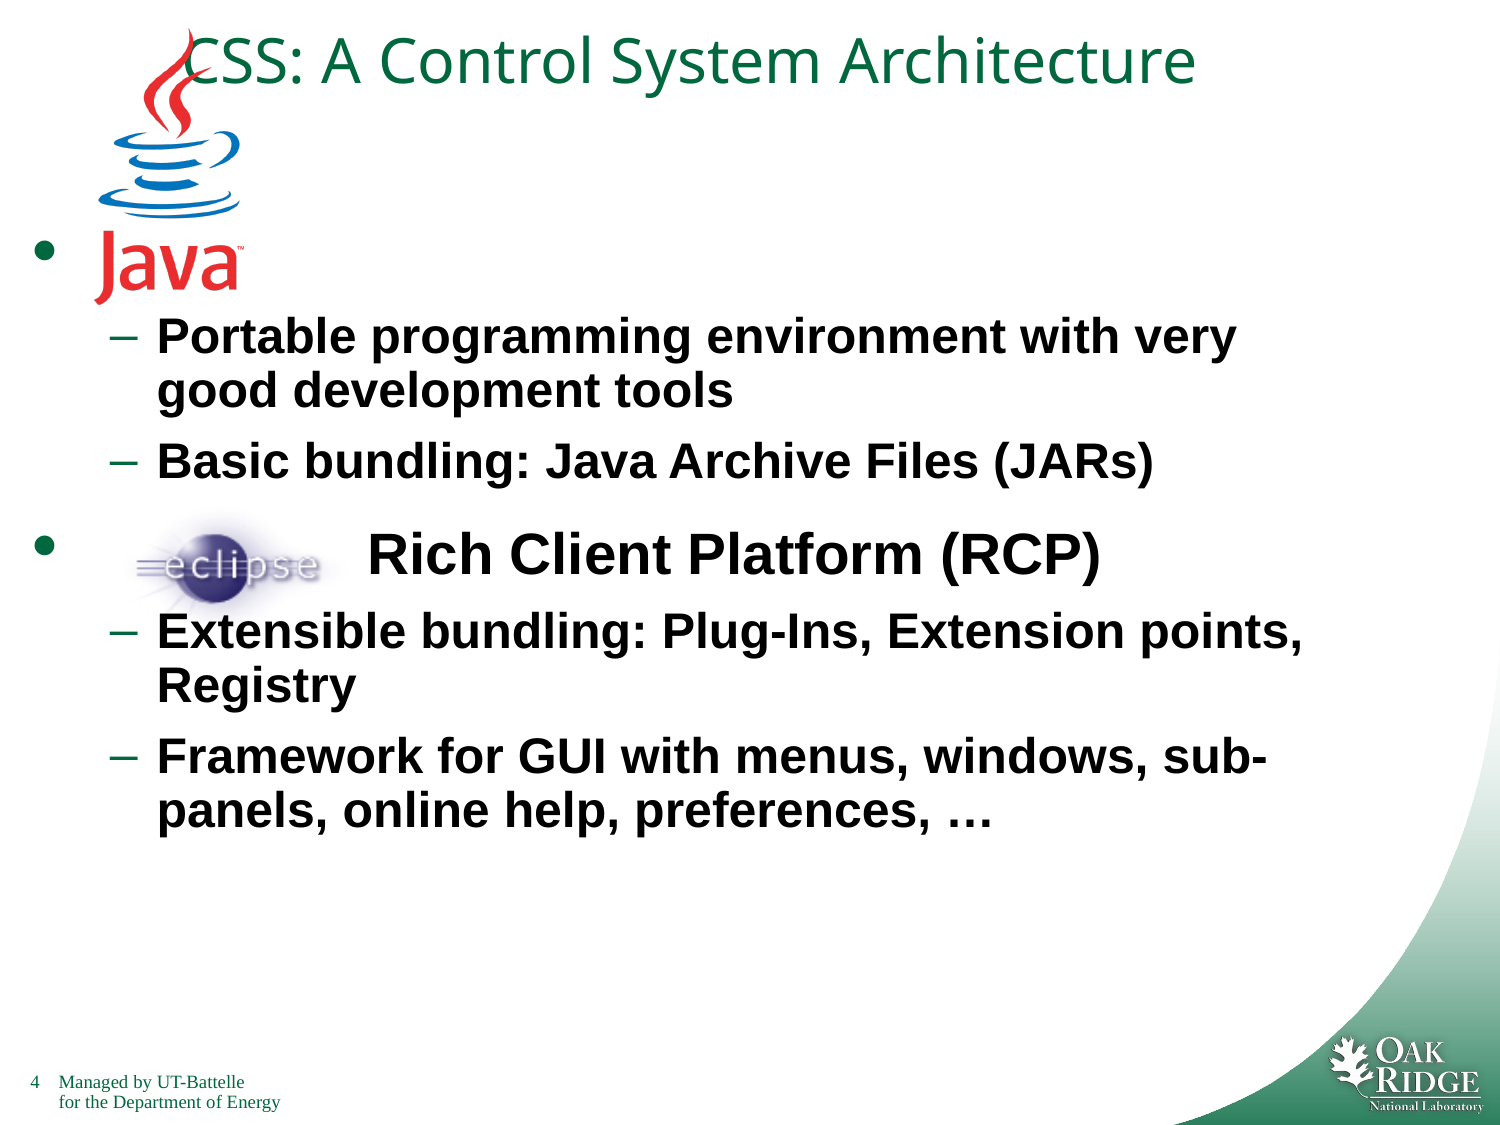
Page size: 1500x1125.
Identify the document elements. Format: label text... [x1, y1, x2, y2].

list Portable programming environment with very good development tools Basic bundling: Java Archive Files (JARs) Rich Client Platform (RCP) Extensible bundling: Plug-Ins, Extension points, Registry Framework for GUI with menus, windows, sub-panels, online help, preferences, … [19, 222, 1370, 966]
picture [94, 28, 244, 305]
picture [111, 444, 362, 696]
picture [1318, 1027, 1495, 1119]
title CSS: A Control System Architecture [19, 25, 1473, 109]
